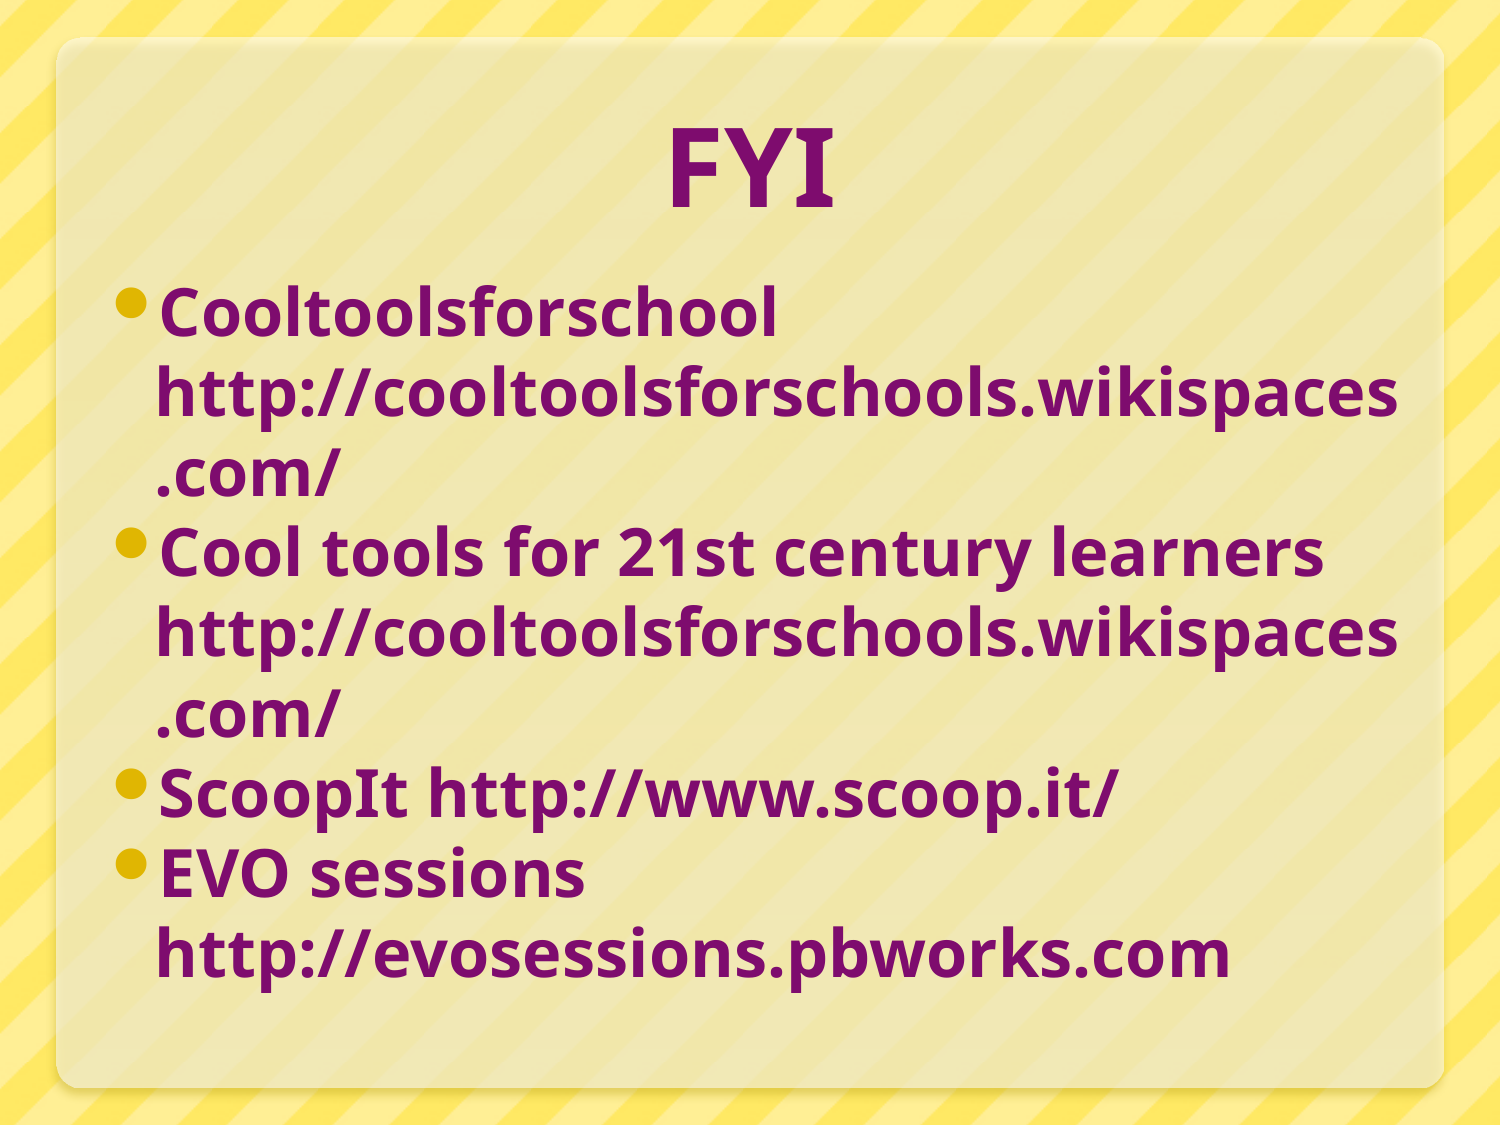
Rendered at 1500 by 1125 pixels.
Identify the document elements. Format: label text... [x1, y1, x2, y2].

list Cooltoolsforschool http://cooltoolsforschools.wikispaces.com/ Cool tools for 21st century learners http://cooltoolsforschools.wikispaces.com/ ScoopIt http://www.scoop.it/ EVO sessions http://evosessions.pbworks.com [75, 262, 1425, 1005]
title FYI [75, 50, 1425, 238]
